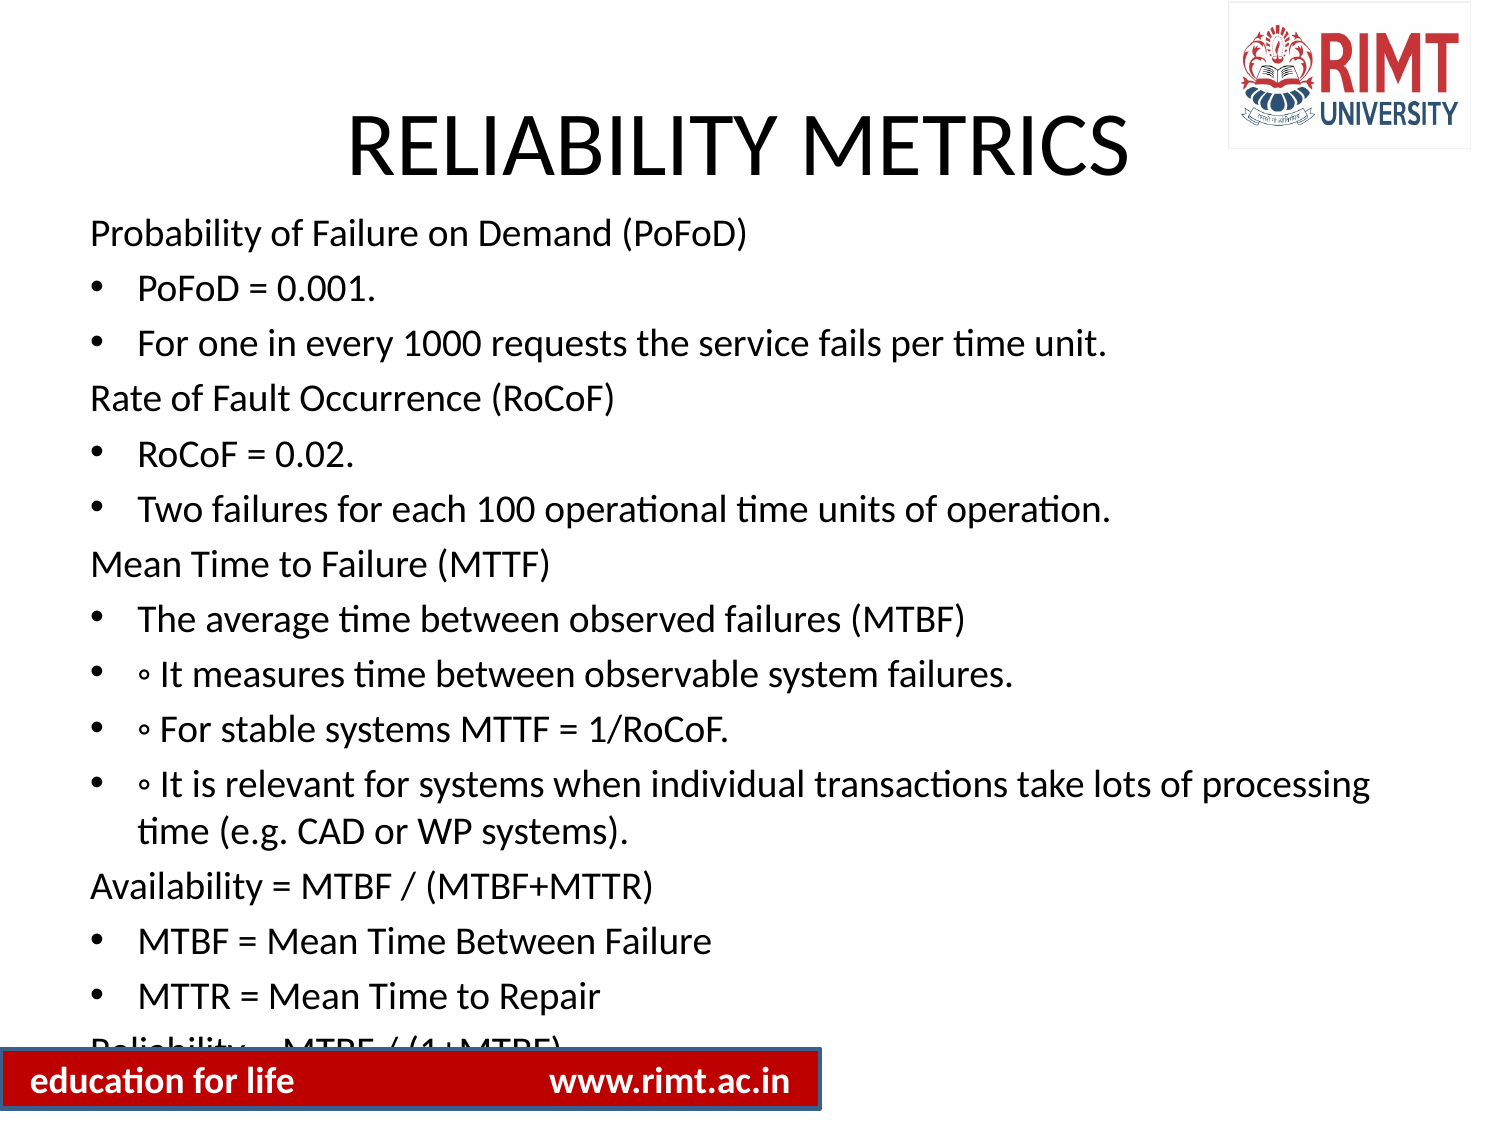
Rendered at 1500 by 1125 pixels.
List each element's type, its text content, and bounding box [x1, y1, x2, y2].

text_box education for life www.rimt.ac.in [0, 1047, 822, 1111]
list Probability of Failure on Demand (PoFoD) PoFoD = 0.001. For one in every 1000 requests the service fails per time unit. Rate of Fault Occurrence (RoCoF) RoCoF = 0.02. Two failures for each 100 operational time units of operation. Mean Time to Failure (MTTF) The average time between observed failures (MTBF) ◦ It measures time between observable system failures. ◦ For stable systems MTTF = 1/RoCoF. ◦ It is relevant for systems when individual transactions take lots of processing time (e.g. CAD or WP systems). Availability = MTBF / (MTBF+MTTR) MTBF = Mean Time Between Failure MTTR = Mean Time to Repair Reliability = MTBF / (1+MTBF) [75, 200, 1425, 1088]
title RELIABILITY METRICS [75, 45, 1425, 200]
picture [1227, 1, 1471, 149]
